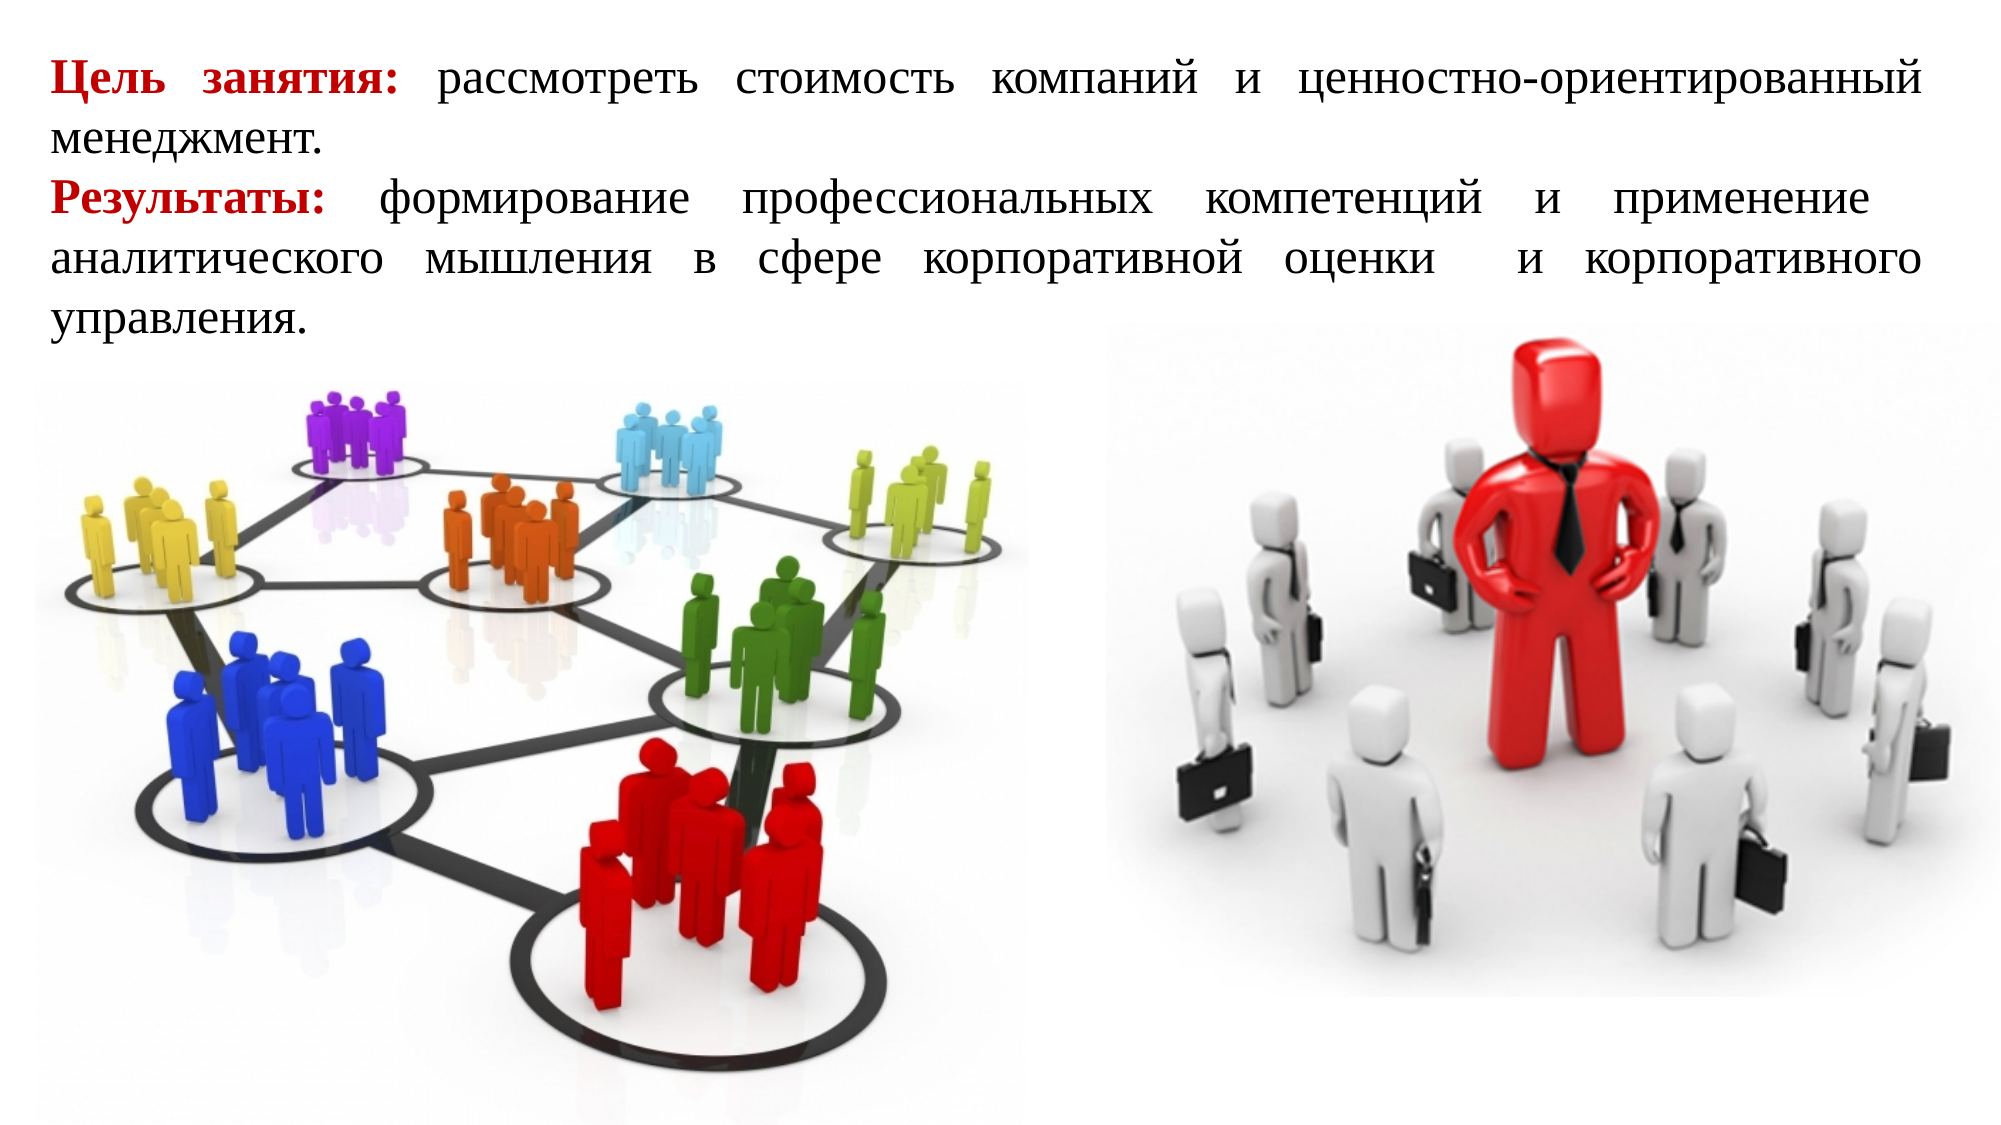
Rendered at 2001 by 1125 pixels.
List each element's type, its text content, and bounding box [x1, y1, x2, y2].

picture [1105, 323, 2000, 998]
text_box Цель занятия: рассмотреть стоимость компаний и ценностно-ориентированный менеджмент. Результаты: формирование профессиональных компетенций и применение аналитического мышления в сфере корпоративной оценки и корпоративного управления. [35, 35, 1938, 351]
picture [35, 380, 1029, 1125]
